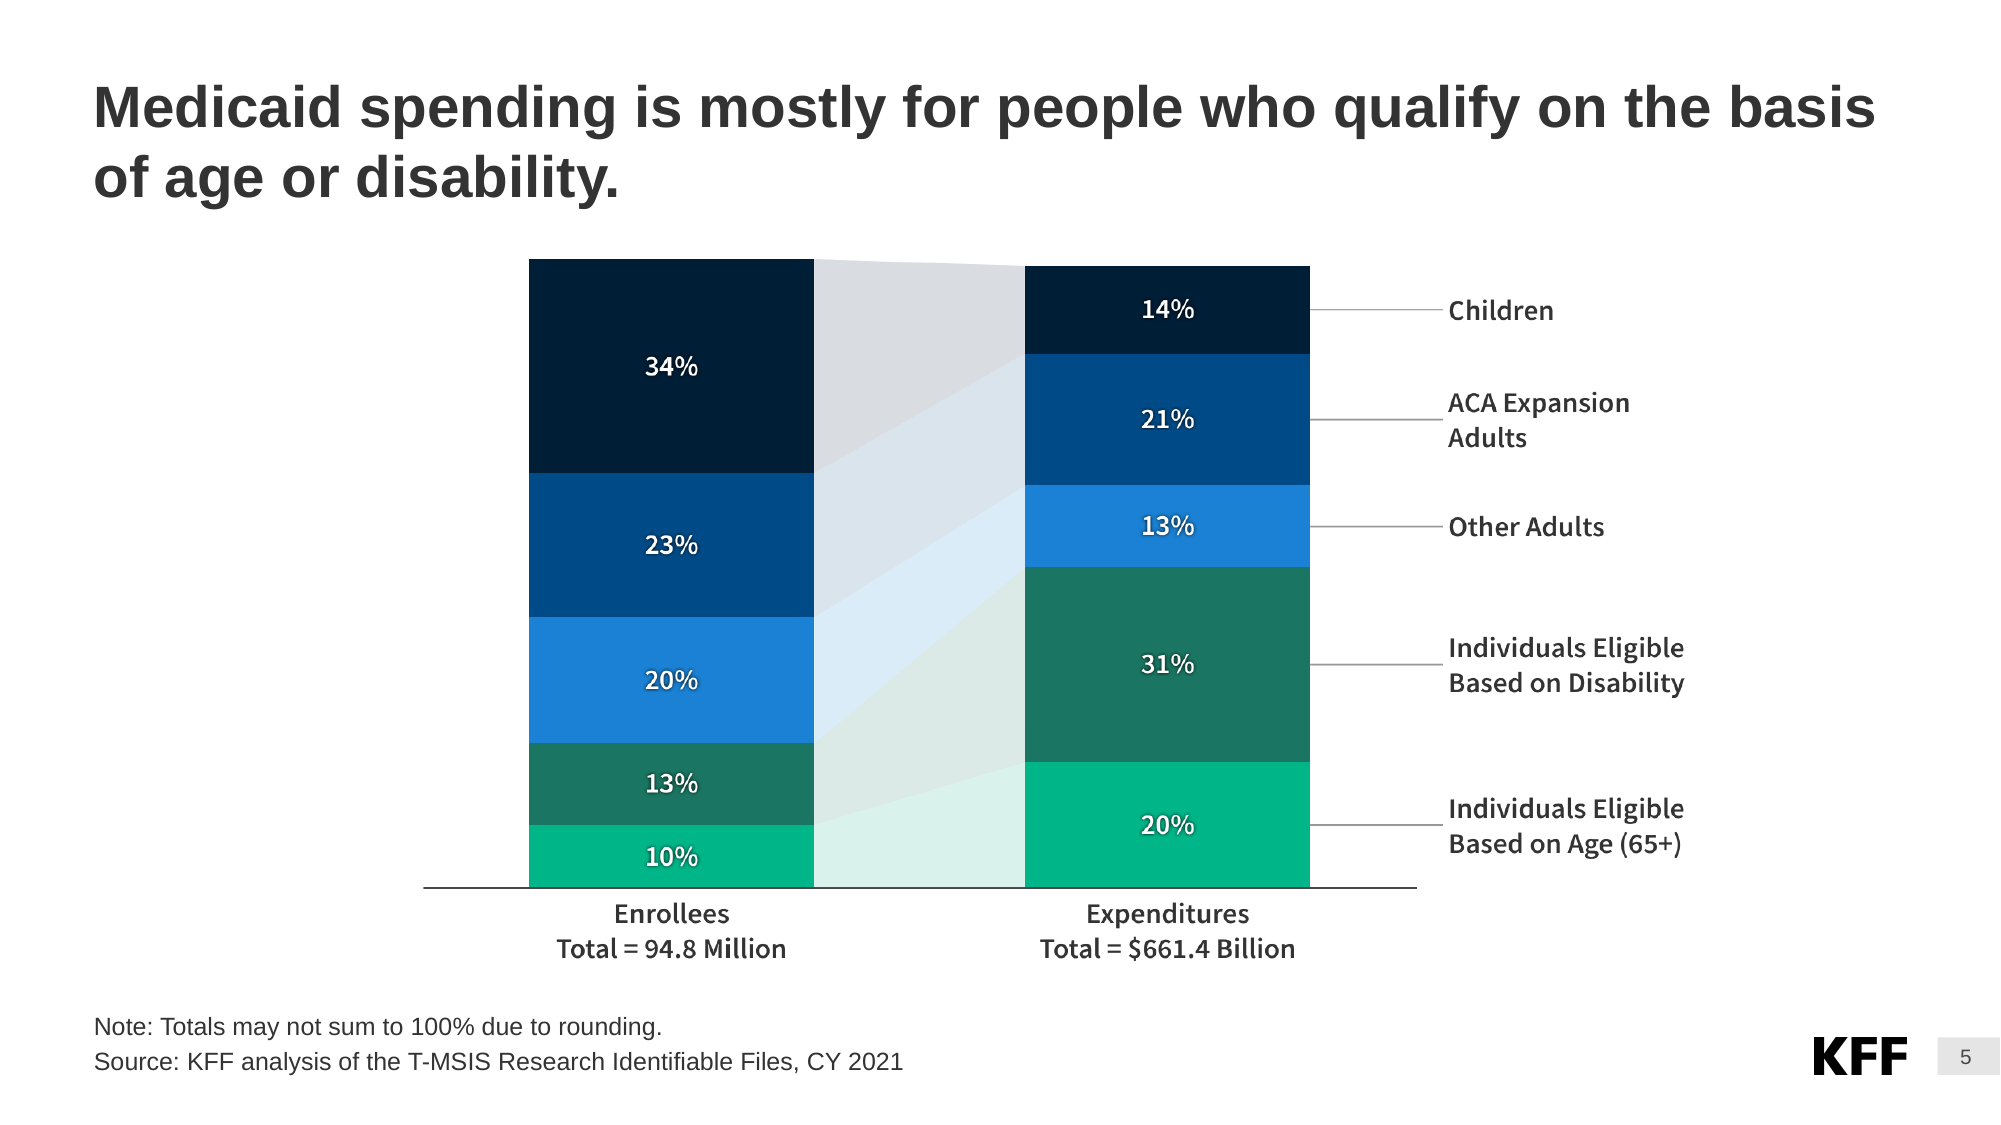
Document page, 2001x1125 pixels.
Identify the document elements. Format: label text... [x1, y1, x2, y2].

picture [1814, 1037, 1907, 1075]
list Note: Totals may not sum to 100% due to rounding. Source: KFF analysis of the T-MSIS Research Identifiable Files, CY 2021 [93, 1015, 1463, 1075]
slide_number 5 [1937, 1037, 1972, 1075]
picture [407, 243, 1728, 991]
title Medicaid spending is mostly for people who qualify on the basis of age or disability. [93, 68, 1907, 219]
